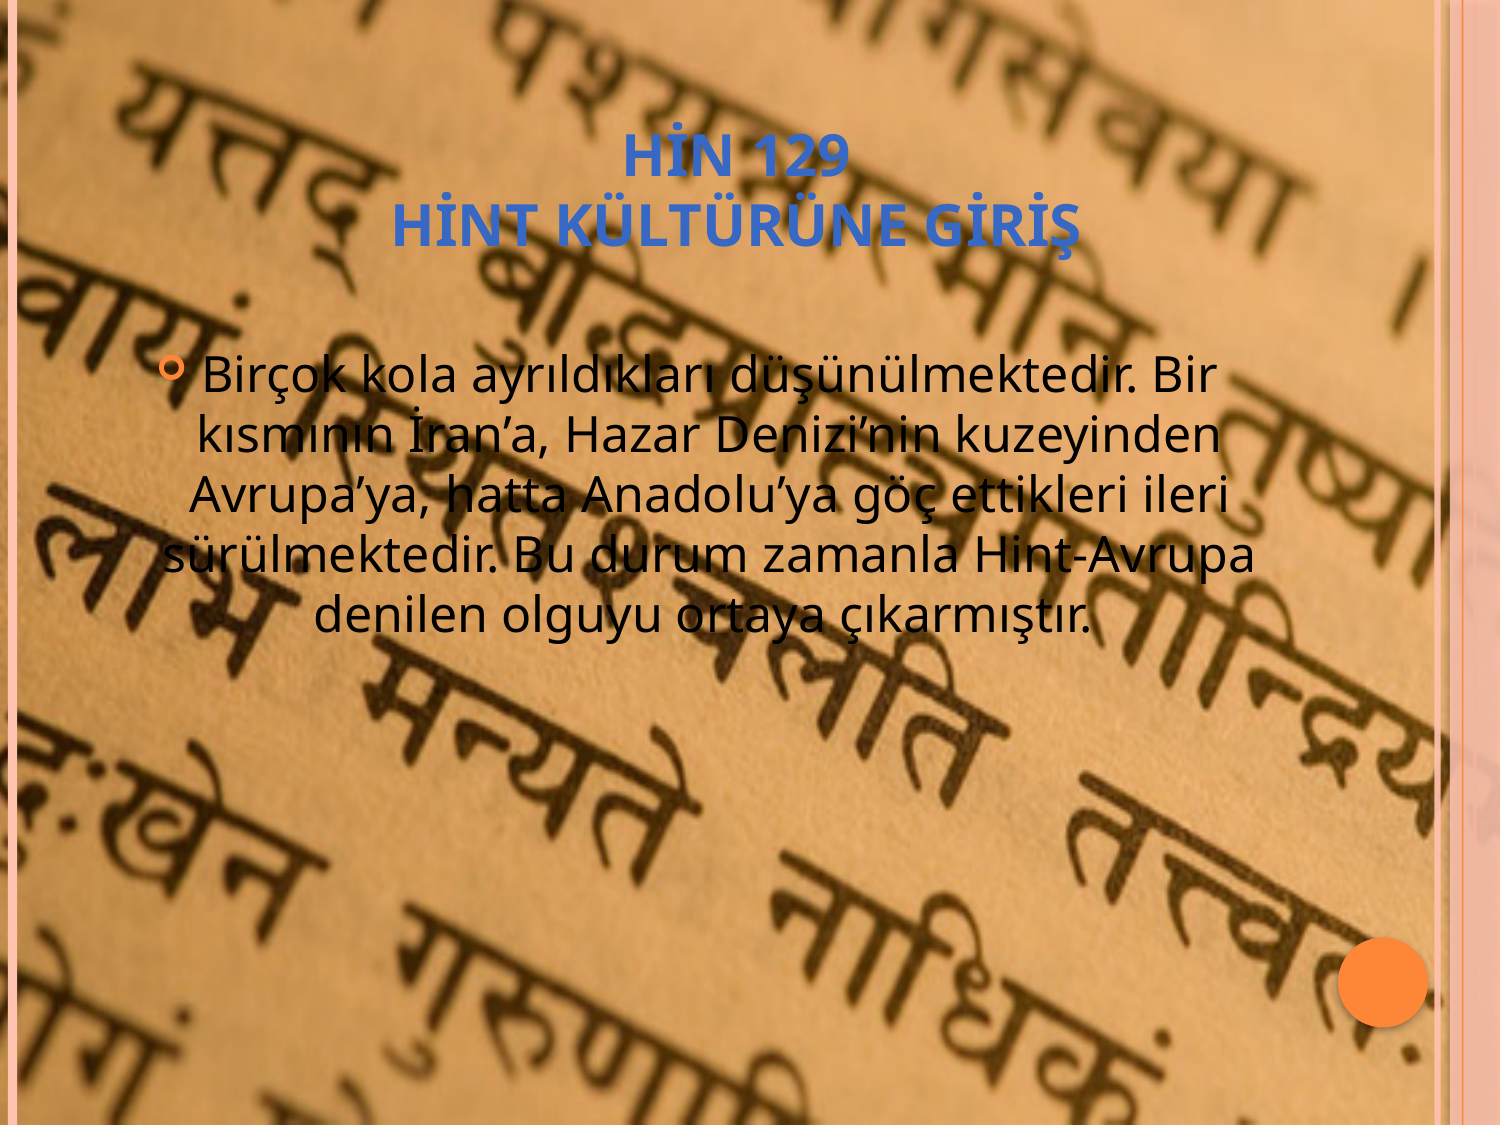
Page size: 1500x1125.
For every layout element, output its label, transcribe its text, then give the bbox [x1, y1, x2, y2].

list Birçok kola ayrıldıkları düşünülmektedir. Bir kısmının İran’a, Hazar Denizi’nin kuzeyinden Avrupa’ya, hatta Anadolu’ya göç ettikleri ileri sürülmektedir. Bu durum zamanla Hint-Avrupa denilen olguyu ortaya çıkarmıştır. [75, 262, 1300, 1062]
picture [1441, 0, 1449, 1125]
picture [0, 0, 7, 1125]
text_box [100, 90, 1326, 278]
title HİN 129 HİNT KÜLTÜRÜNE GİRİŞ [123, 78, 1349, 266]
picture [18, 0, 1434, 1125]
